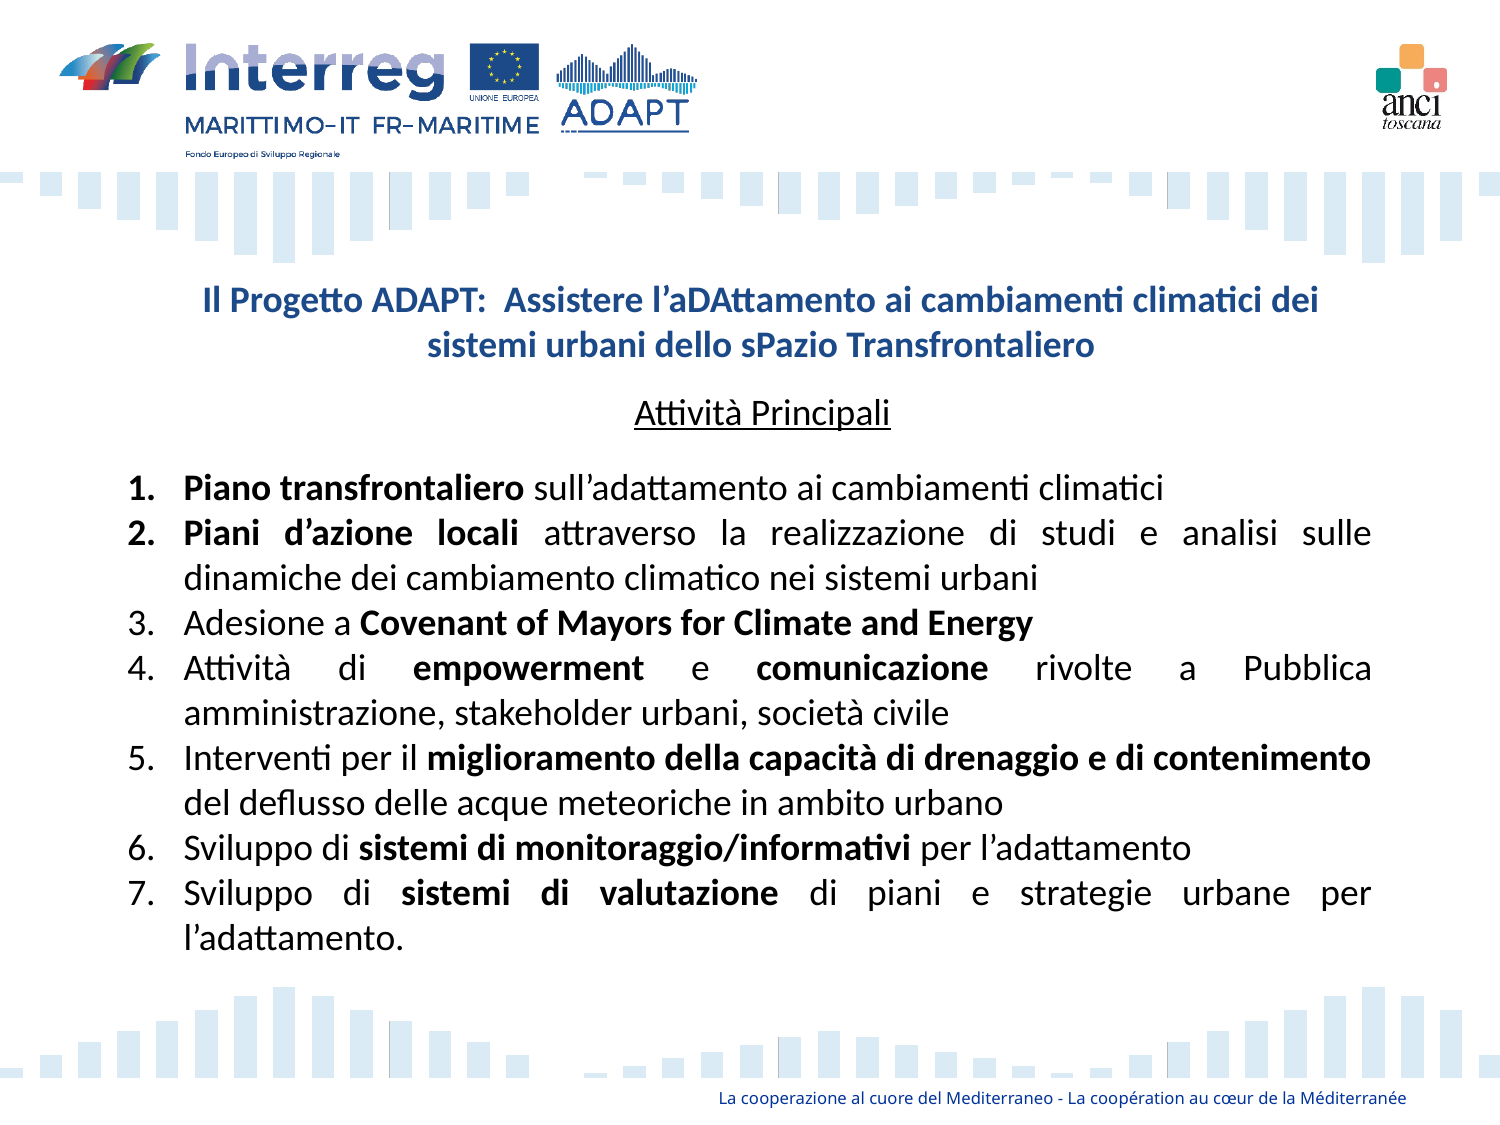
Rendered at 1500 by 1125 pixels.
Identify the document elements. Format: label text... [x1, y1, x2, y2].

picture [1375, 44, 1448, 130]
picture [53, 19, 703, 164]
text_box Attività Principali [199, 380, 1325, 441]
text_box Il Progetto ADAPT: Assistere l’aDAttamento ai cambiamenti climatici dei sistemi urbani dello sPazio Transfrontaliero [123, 267, 1399, 371]
text_box Piano transfrontaliero sull’adattamento ai cambiamenti climatici Piani d’azione locali attraverso la realizzazione di studi e analisi sulle dinamiche dei cambiamento climatico nei sistemi urbani Adesione a Covenant of Mayors for Climate and Energy Attività di empowerment e comunicazione rivolte a Pubblica amministrazione, stakeholder urbani, società civile Interventi per il miglioramento della capacità di drenaggio e di contenimento del deflusso delle acque meteoriche in ambito urbano Sviluppo di sistemi di monitoraggio/informativi per l’adattamento Sviluppo di sistemi di valutazione di piani e strategie urbane per l’adattamento. [112, 455, 1388, 1047]
